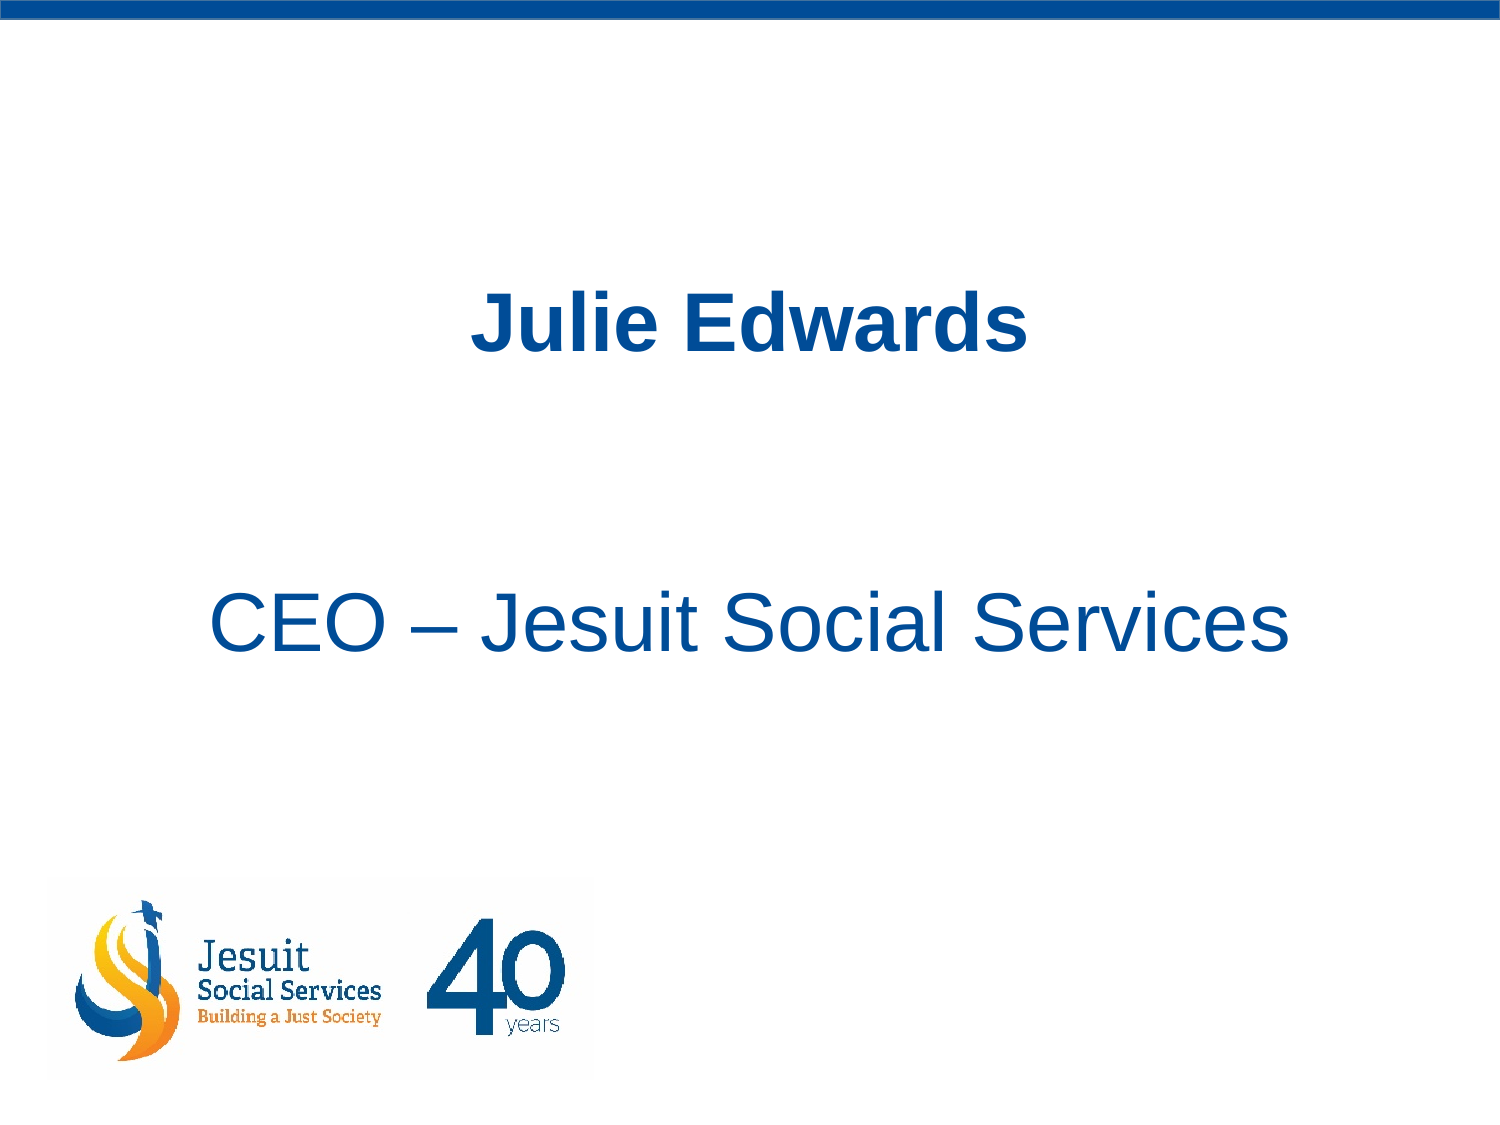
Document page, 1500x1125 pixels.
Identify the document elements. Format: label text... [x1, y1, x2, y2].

picture [47, 877, 594, 1080]
text_box Julie Edwards CEO – Jesuit Social Services [47, 160, 1453, 883]
text_box [0, 0, 1500, 20]
